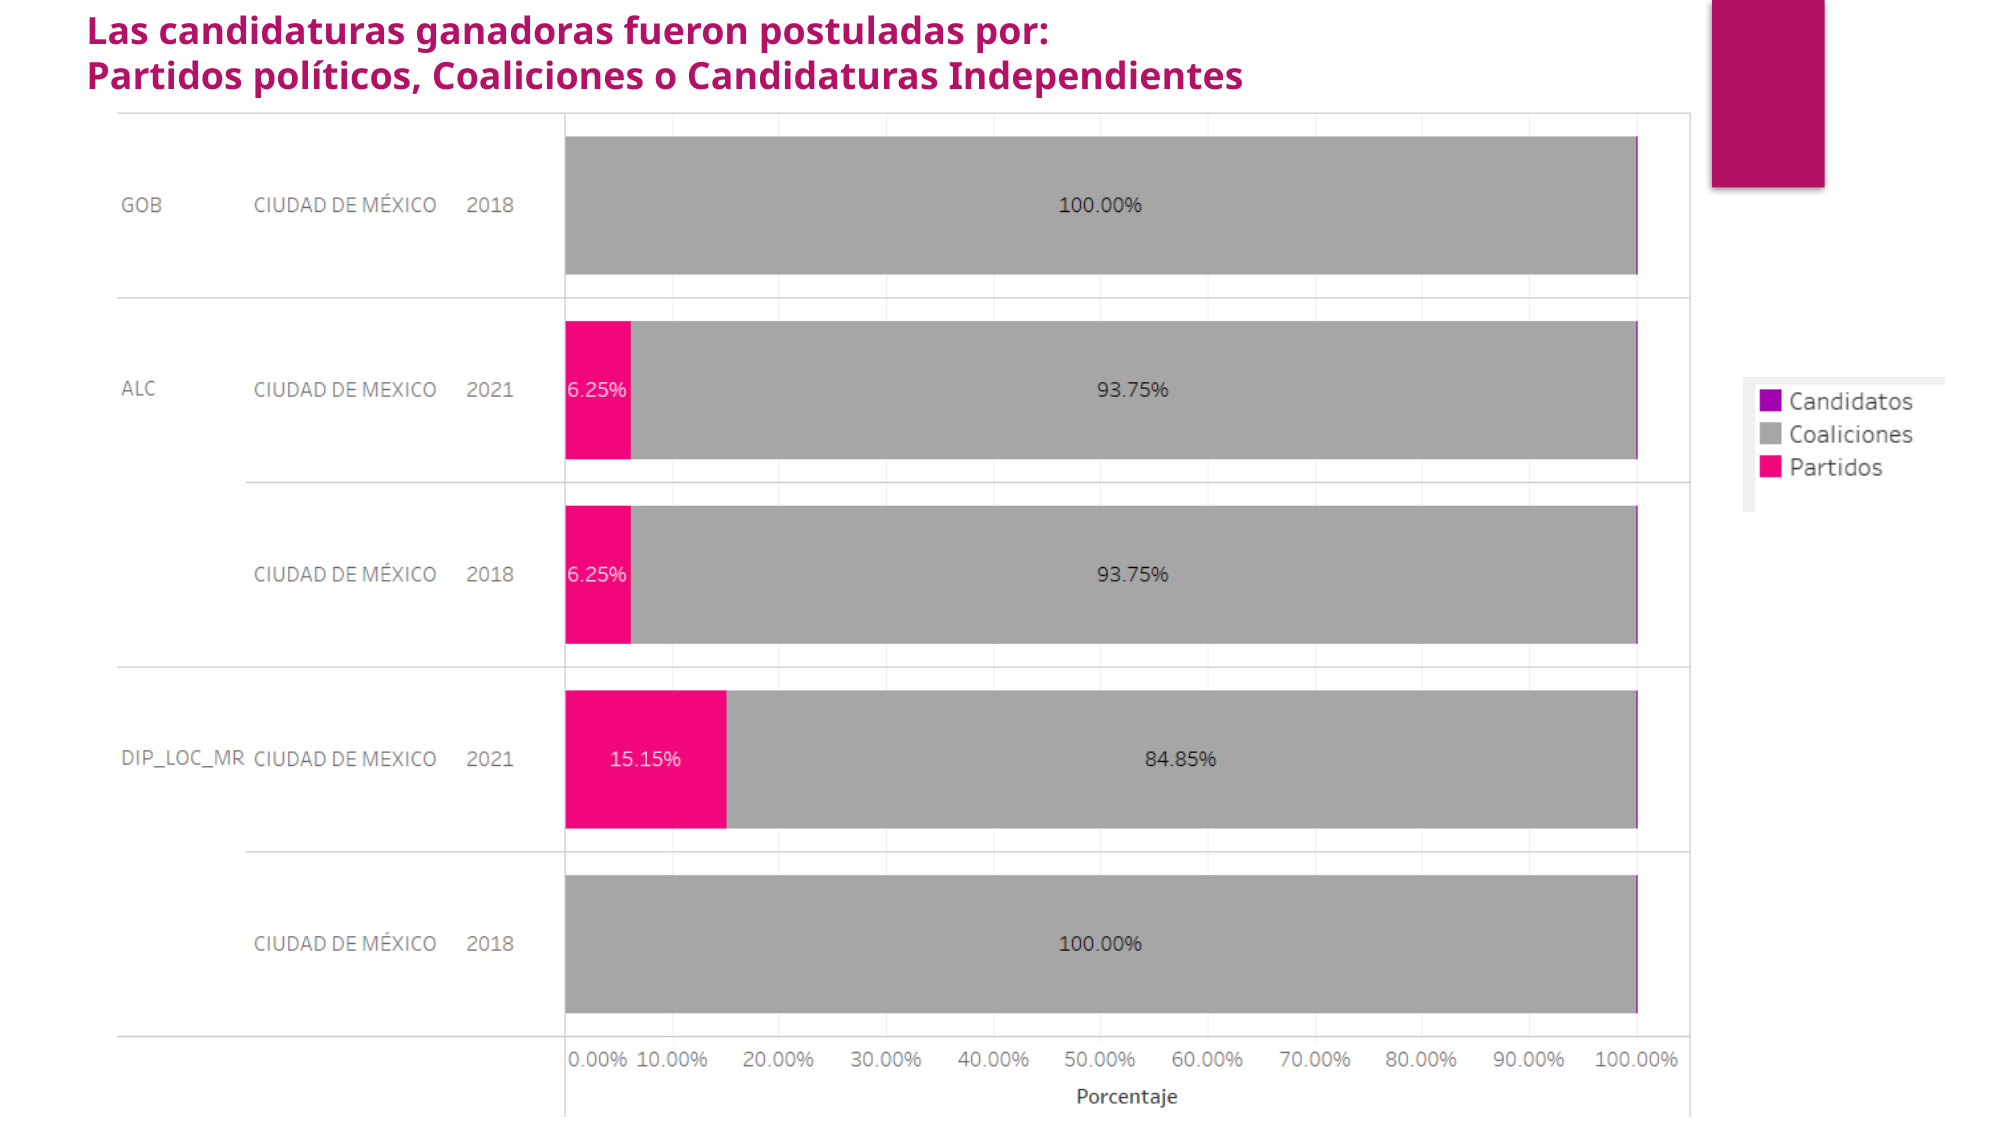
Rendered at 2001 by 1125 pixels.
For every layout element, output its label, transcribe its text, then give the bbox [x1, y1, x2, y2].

text_box Las candidaturas ganadoras fueron postuladas por: Partidos políticos, Coaliciones o Candidaturas Independientes [71, 0, 1632, 105]
picture [117, 106, 1695, 1117]
picture [1740, 377, 1946, 513]
